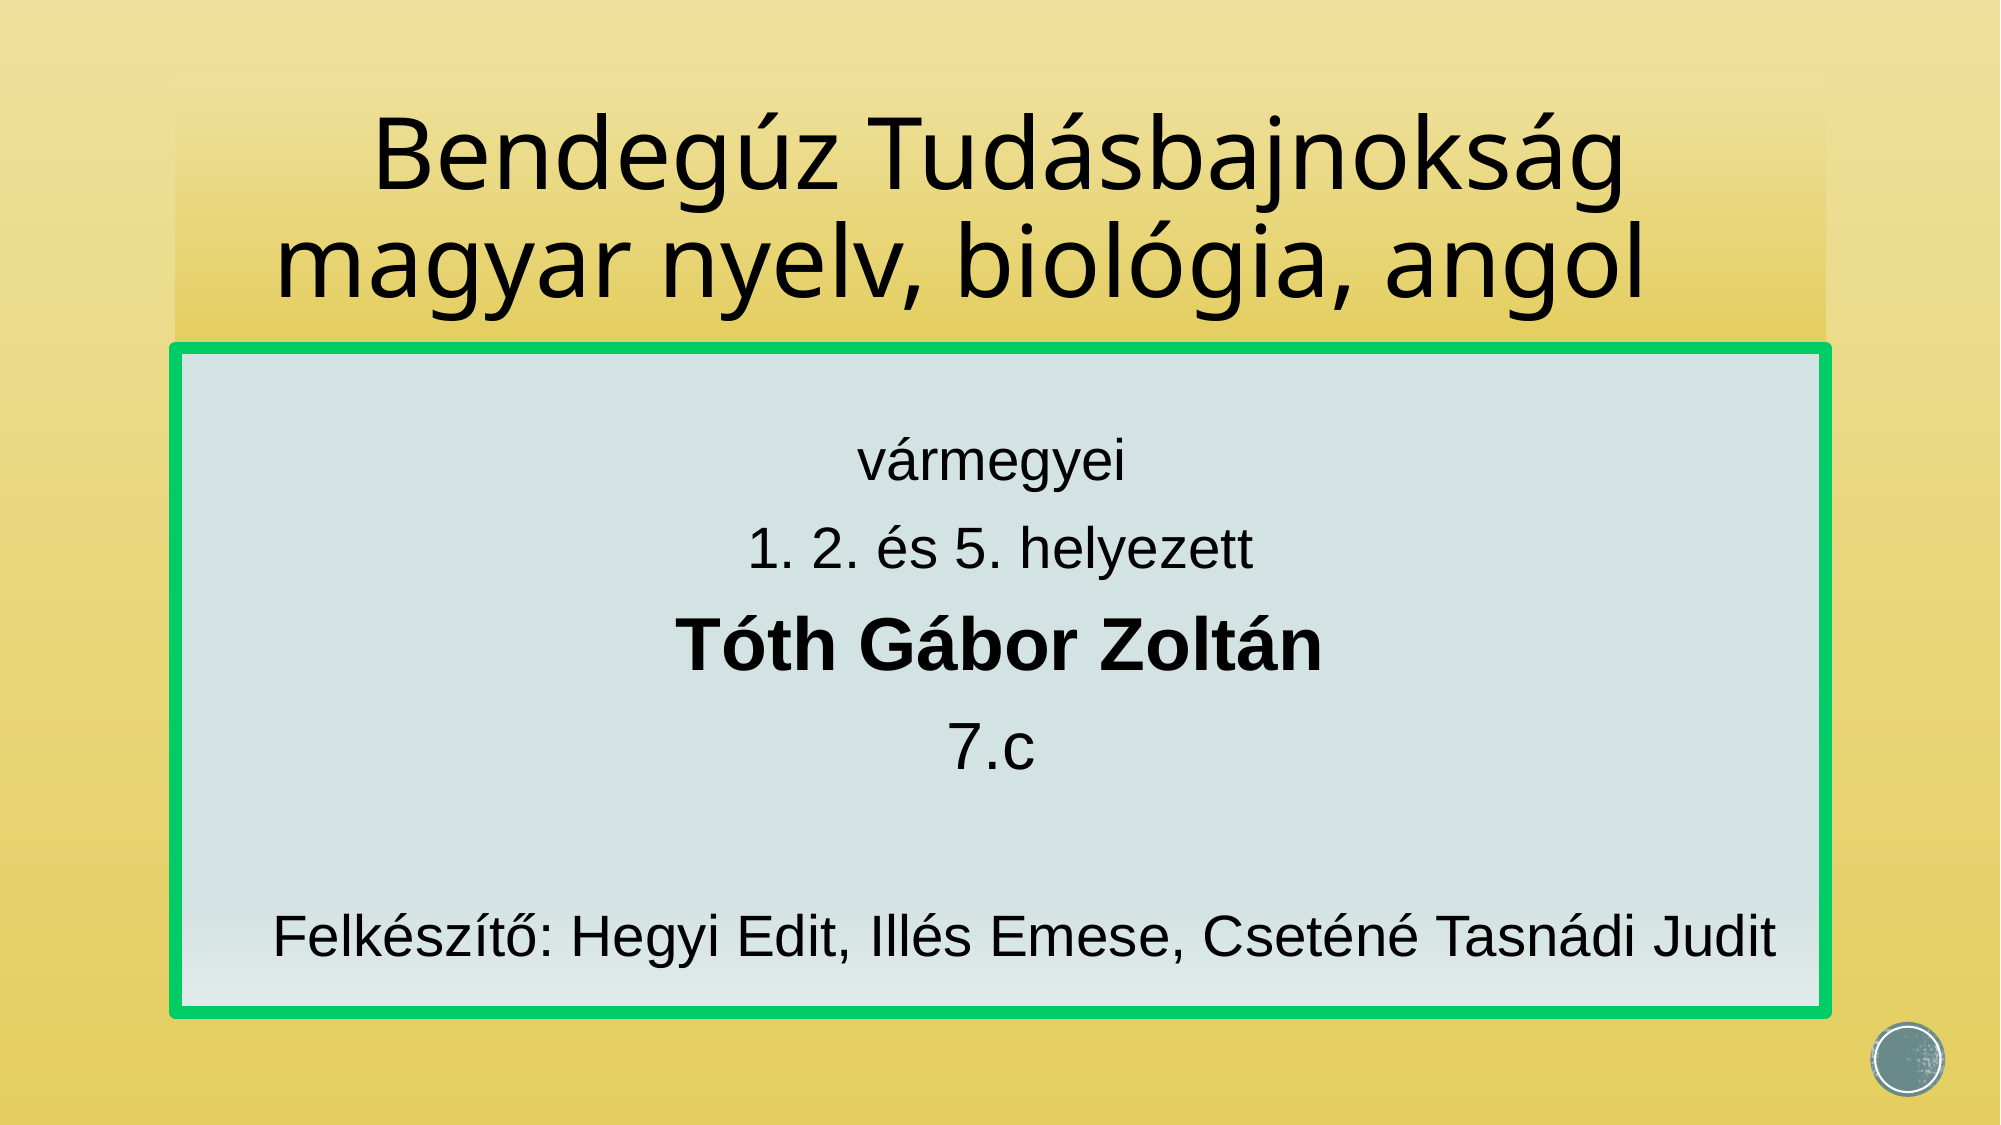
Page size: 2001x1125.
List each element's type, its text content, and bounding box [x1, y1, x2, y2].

title Bendegúz Tudásbajnokság magyar nyelv, biológia, angol [175, 79, 1826, 344]
list vármegyei 1. 2. és 5. helyezett Tóth Gábor Zoltán 7.c Felkészítő: Hegyi Edit, Illés Emese, Cseténé Tasnádi Judit [175, 348, 1826, 1013]
